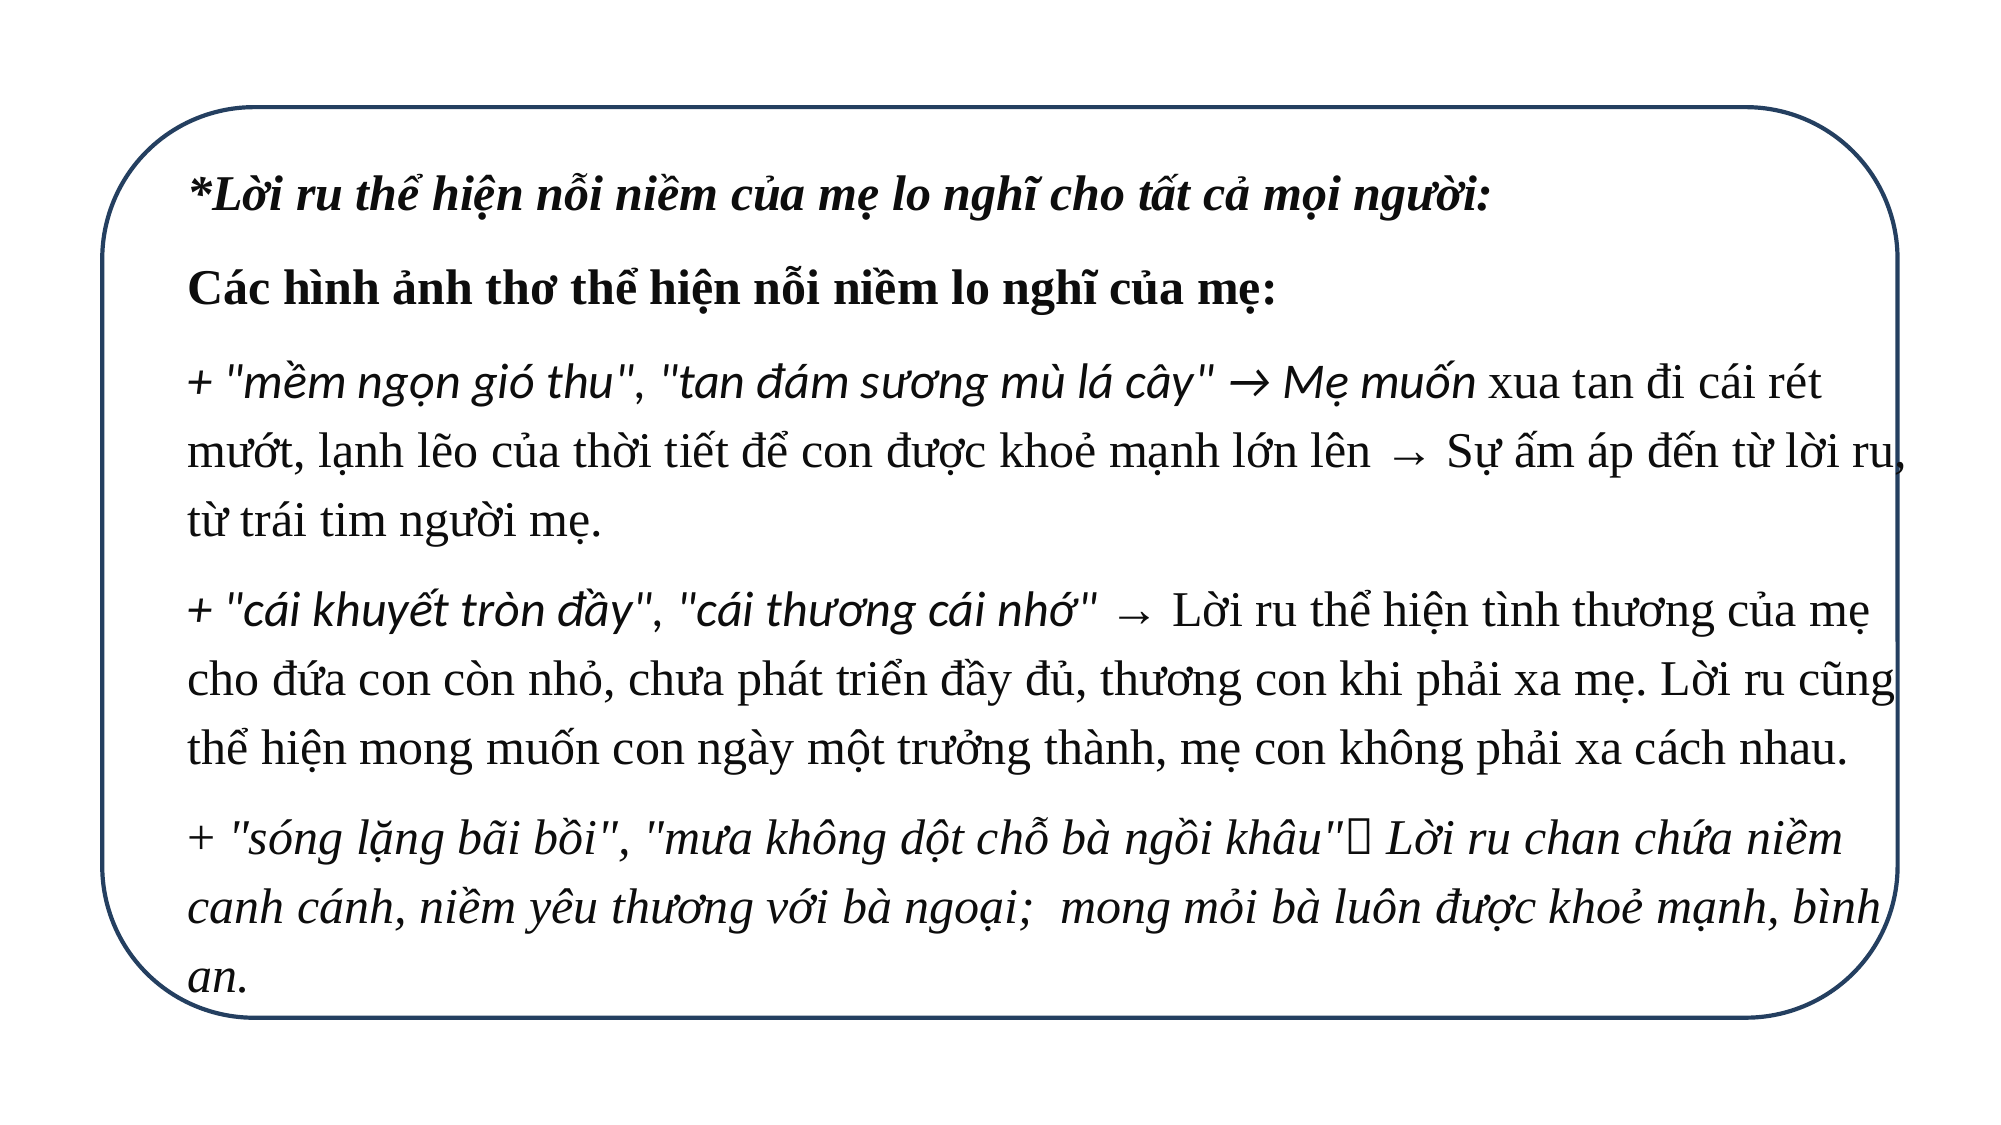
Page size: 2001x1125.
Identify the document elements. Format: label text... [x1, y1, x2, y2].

text_box [206, 1010, 1794, 1018]
text_box [102, 107, 1845, 994]
text_box *Lời ru thể hiện nỗi niềm của mẹ lo nghĩ cho tất cả mọi người: Các hình ảnh thơ thể hiện nỗi niềm lo nghĩ của mẹ: + "mềm ngọn gió thu", "tan đám sương mù lá cây" → Mẹ muốn xua tan đi cái rét mướt, lạnh lẽo của thời tiết để con được khoẻ mạnh lớn lên → Sự ấm áp đến từ lời ru, từ trái tim người mẹ. + "cái khuyết tròn đầy", "cái thương cái nhớ" → Lời ru thể hiện tình thương của mẹ cho đứa con còn nhỏ, chưa phát triển đầy đủ, thương con khi phải xa mẹ. Lời ru cũng thể hiện mong muốn con ngày một trưởng thành, mẹ con không phải xa cách nhau. + "sóng lặng bãi bồi", "mưa không dột chỗ bà ngồi khâu" Lời ru chan chứa niềm canh cánh, niềm yêu thương với bà ngoại; mong mỏi bà luôn được khoẻ mạnh, bình an. [172, 144, 1934, 1010]
